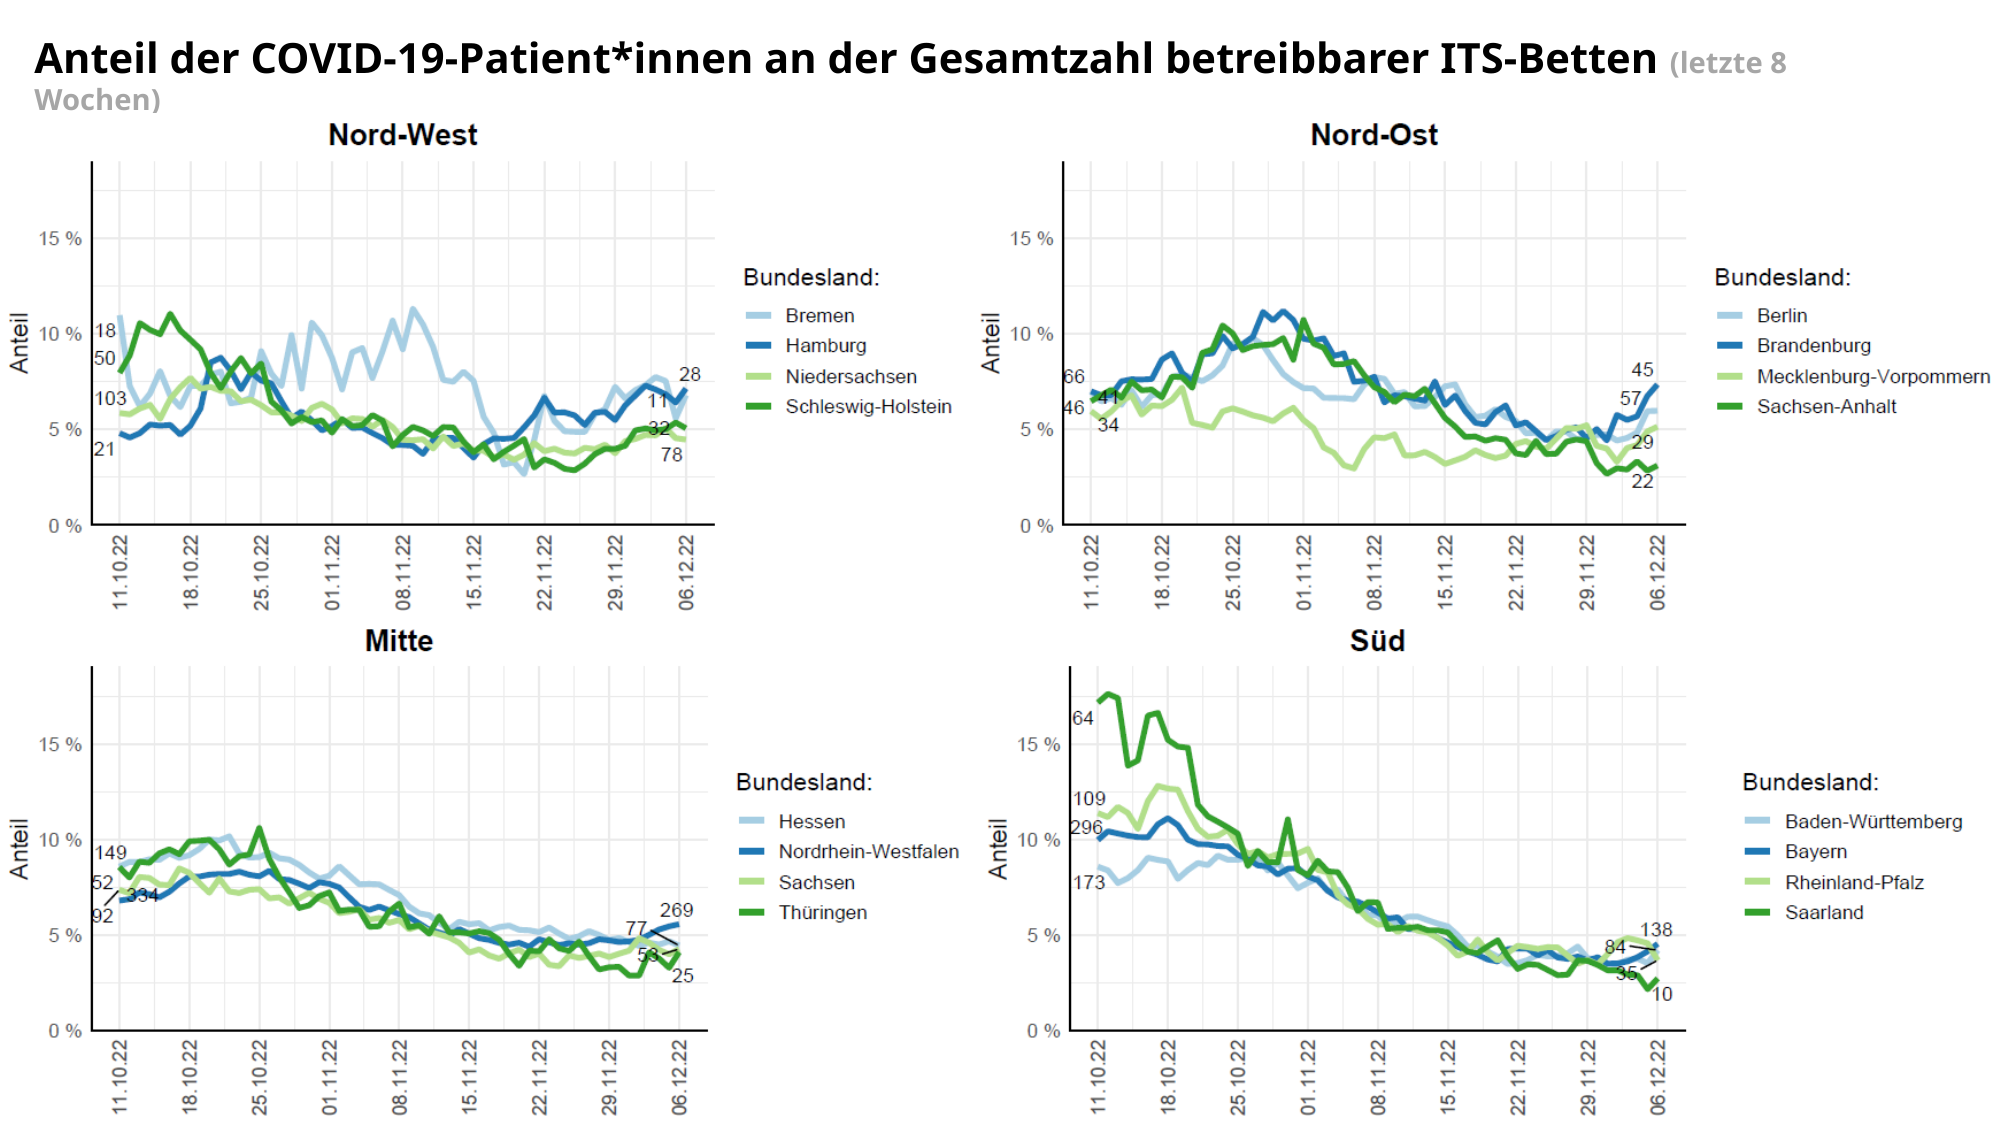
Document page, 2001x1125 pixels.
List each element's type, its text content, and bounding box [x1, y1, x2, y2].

text_box Anteil der COVID-19-Patient*innen an der Gesamtzahl betreibbarer ITS-Betten (letzte 8 Wochen) [19, 24, 1898, 113]
picture [0, 113, 2000, 1125]
